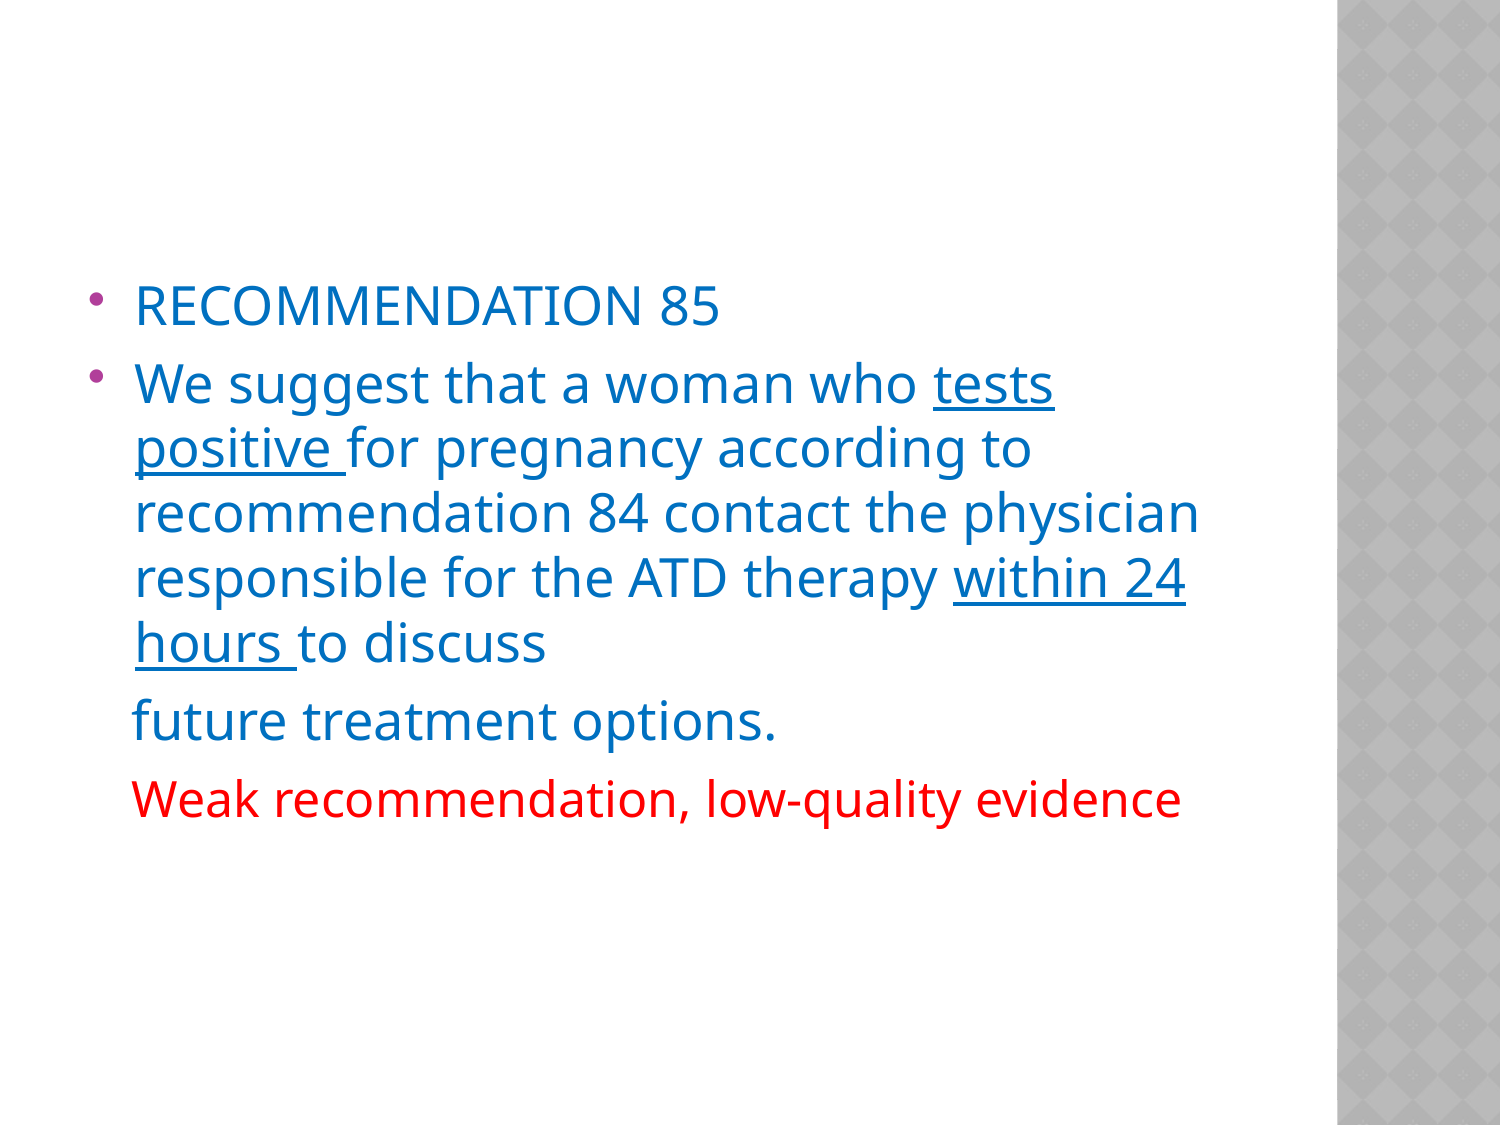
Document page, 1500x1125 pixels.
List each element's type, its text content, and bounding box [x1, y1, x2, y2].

list RECOMMENDATION 85 We suggest that a woman who tests positive for pregnancy according to recommendation 84 contact the physician responsible for the ATD therapy within 24 hours to discuss future treatment options. Weak recommendation, low-quality evidence [75, 264, 1263, 1059]
